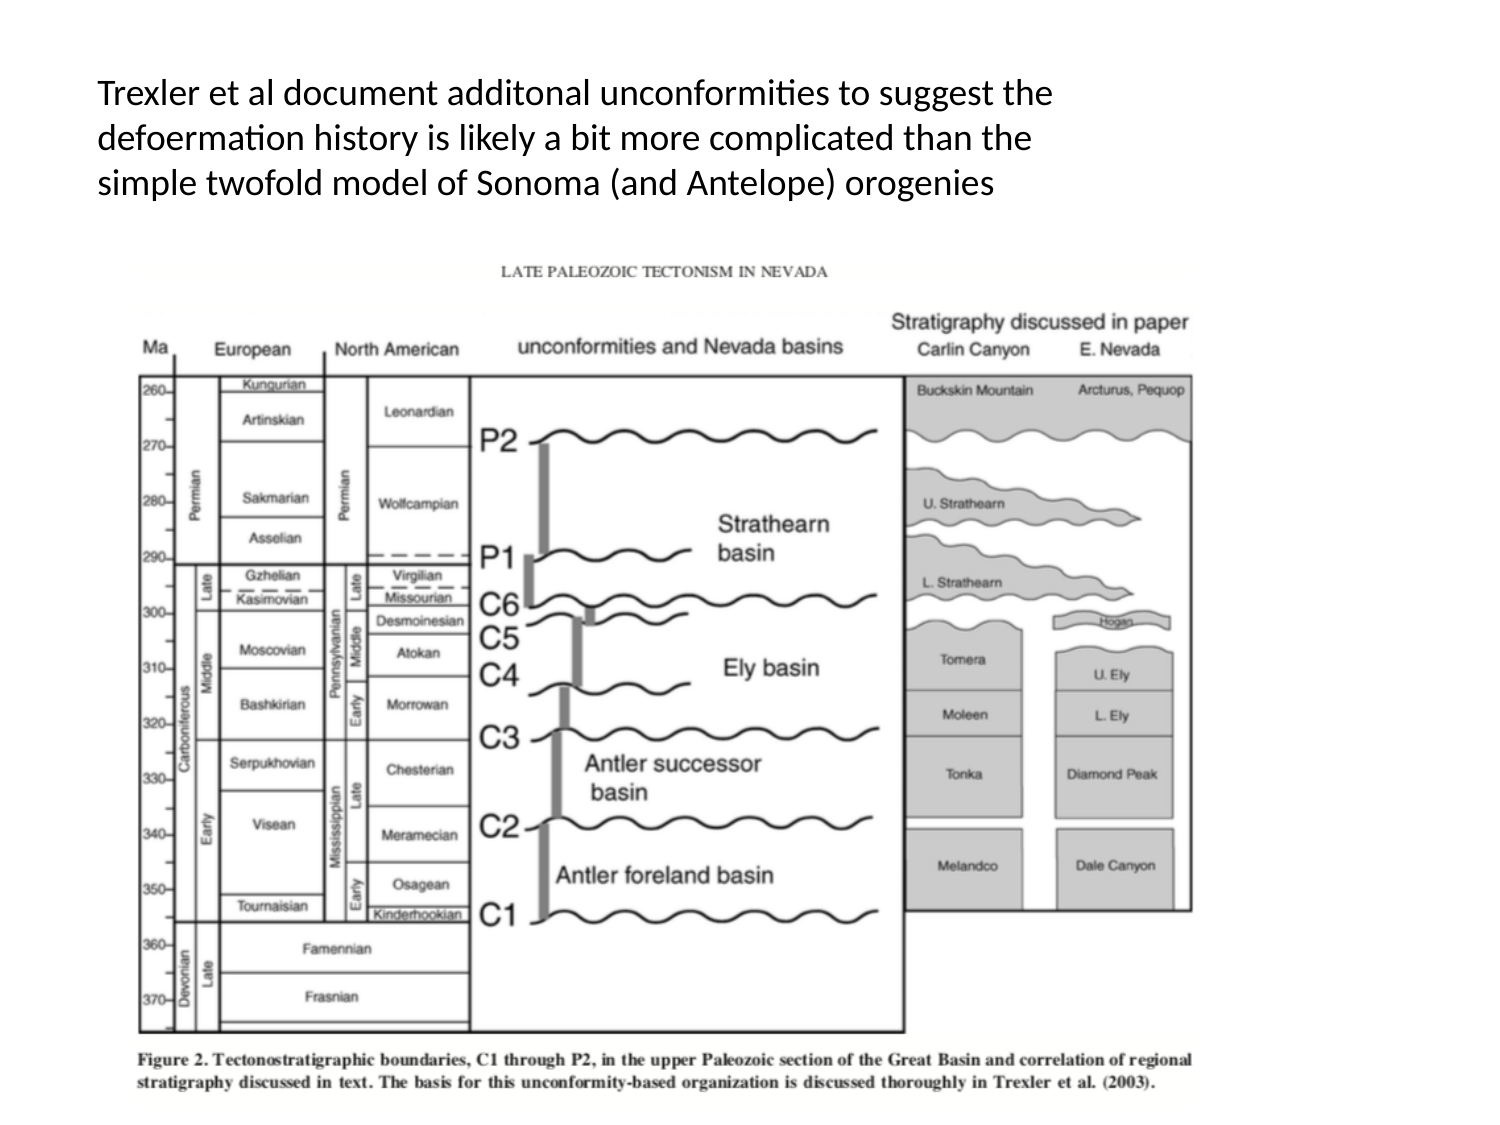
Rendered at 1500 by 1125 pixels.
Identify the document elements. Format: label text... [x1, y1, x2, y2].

text_box Trexler et al document additonal unconformities to suggest the defoermation history is likely a bit more complicated than the simple twofold model of Sonoma (and Antelope) orogenies [82, 60, 1149, 211]
picture [96, 243, 1242, 1109]
